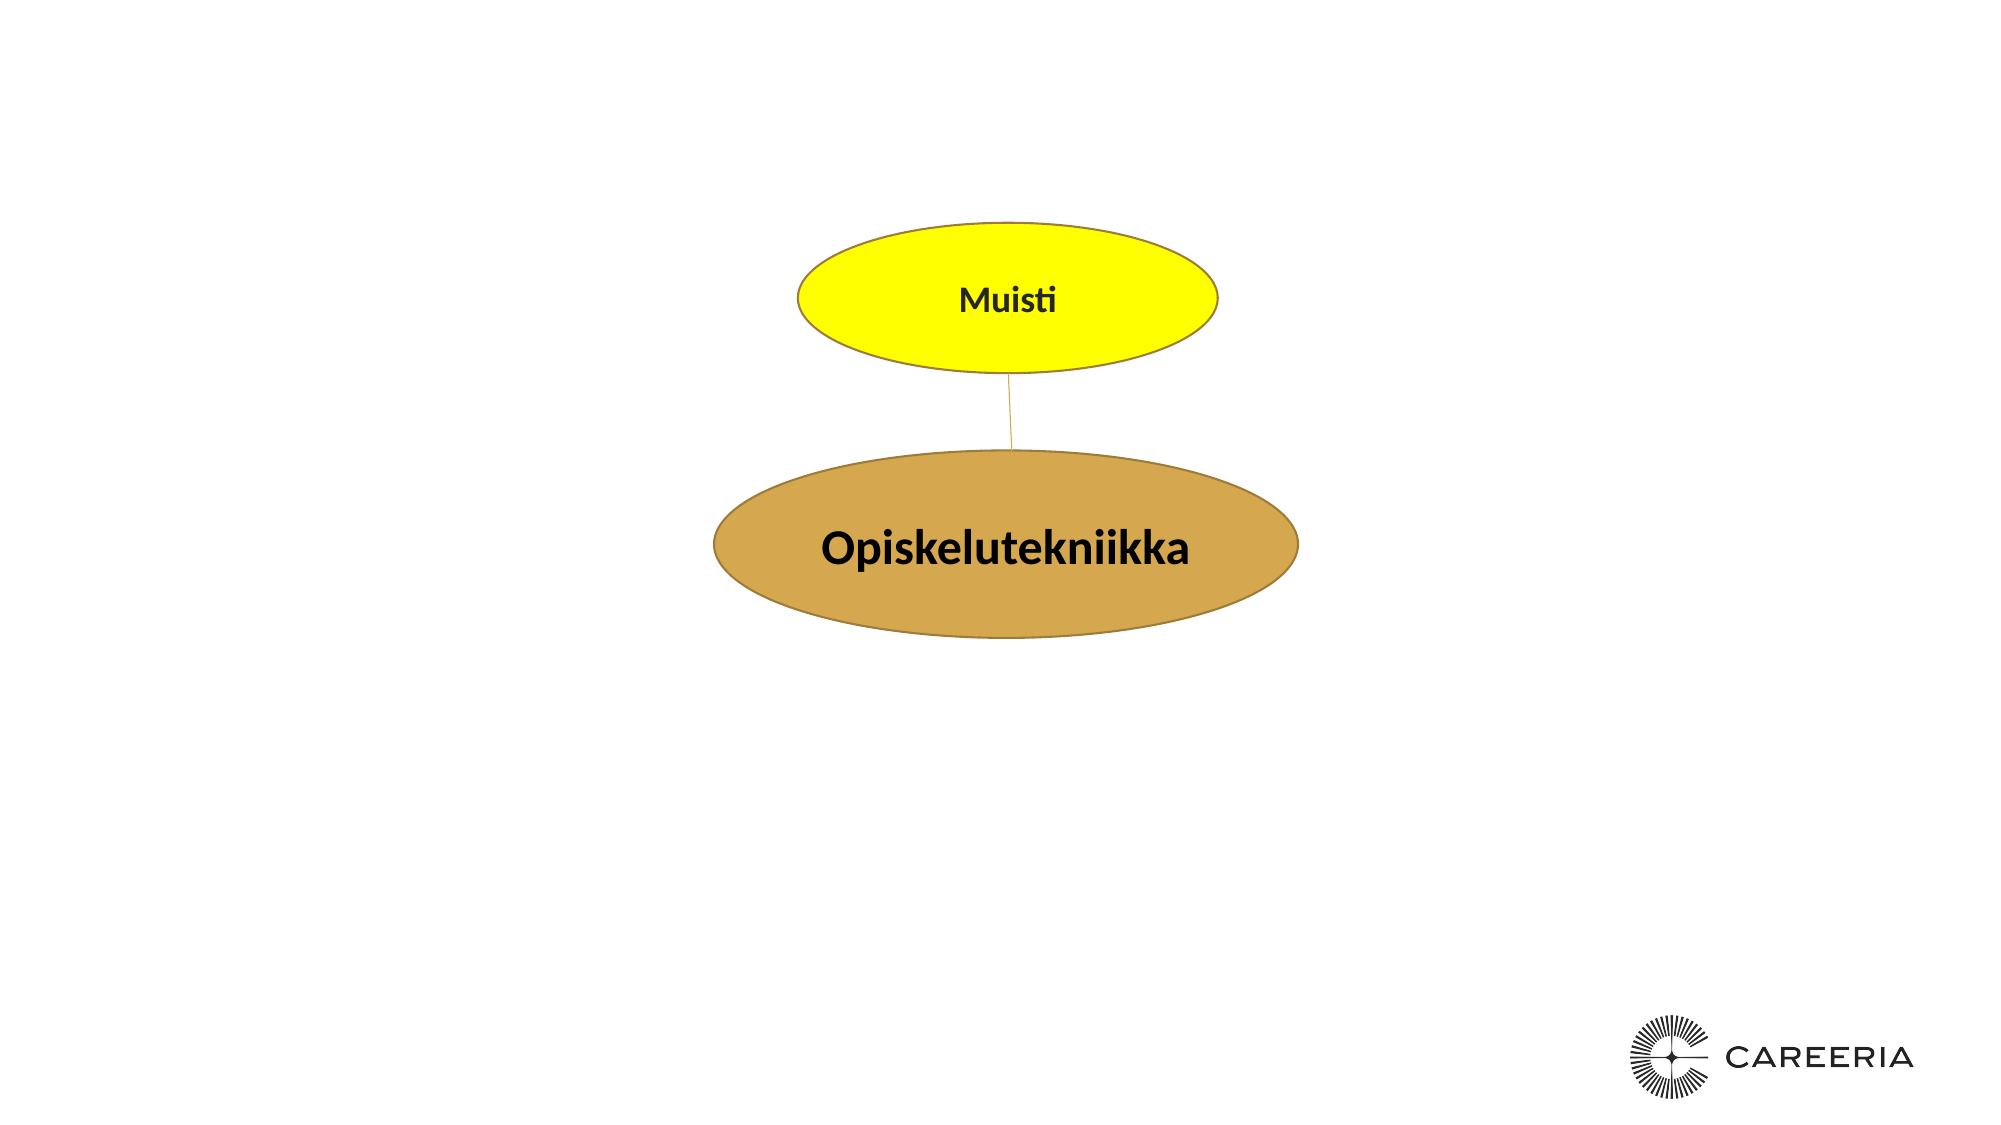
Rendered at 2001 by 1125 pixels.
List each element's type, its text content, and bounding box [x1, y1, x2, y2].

text_box Muisti [796, 221, 1219, 375]
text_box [1008, 372, 1012, 452]
picture [1630, 1015, 1914, 1099]
text_box Opiskelutekniikka [713, 449, 1300, 639]
